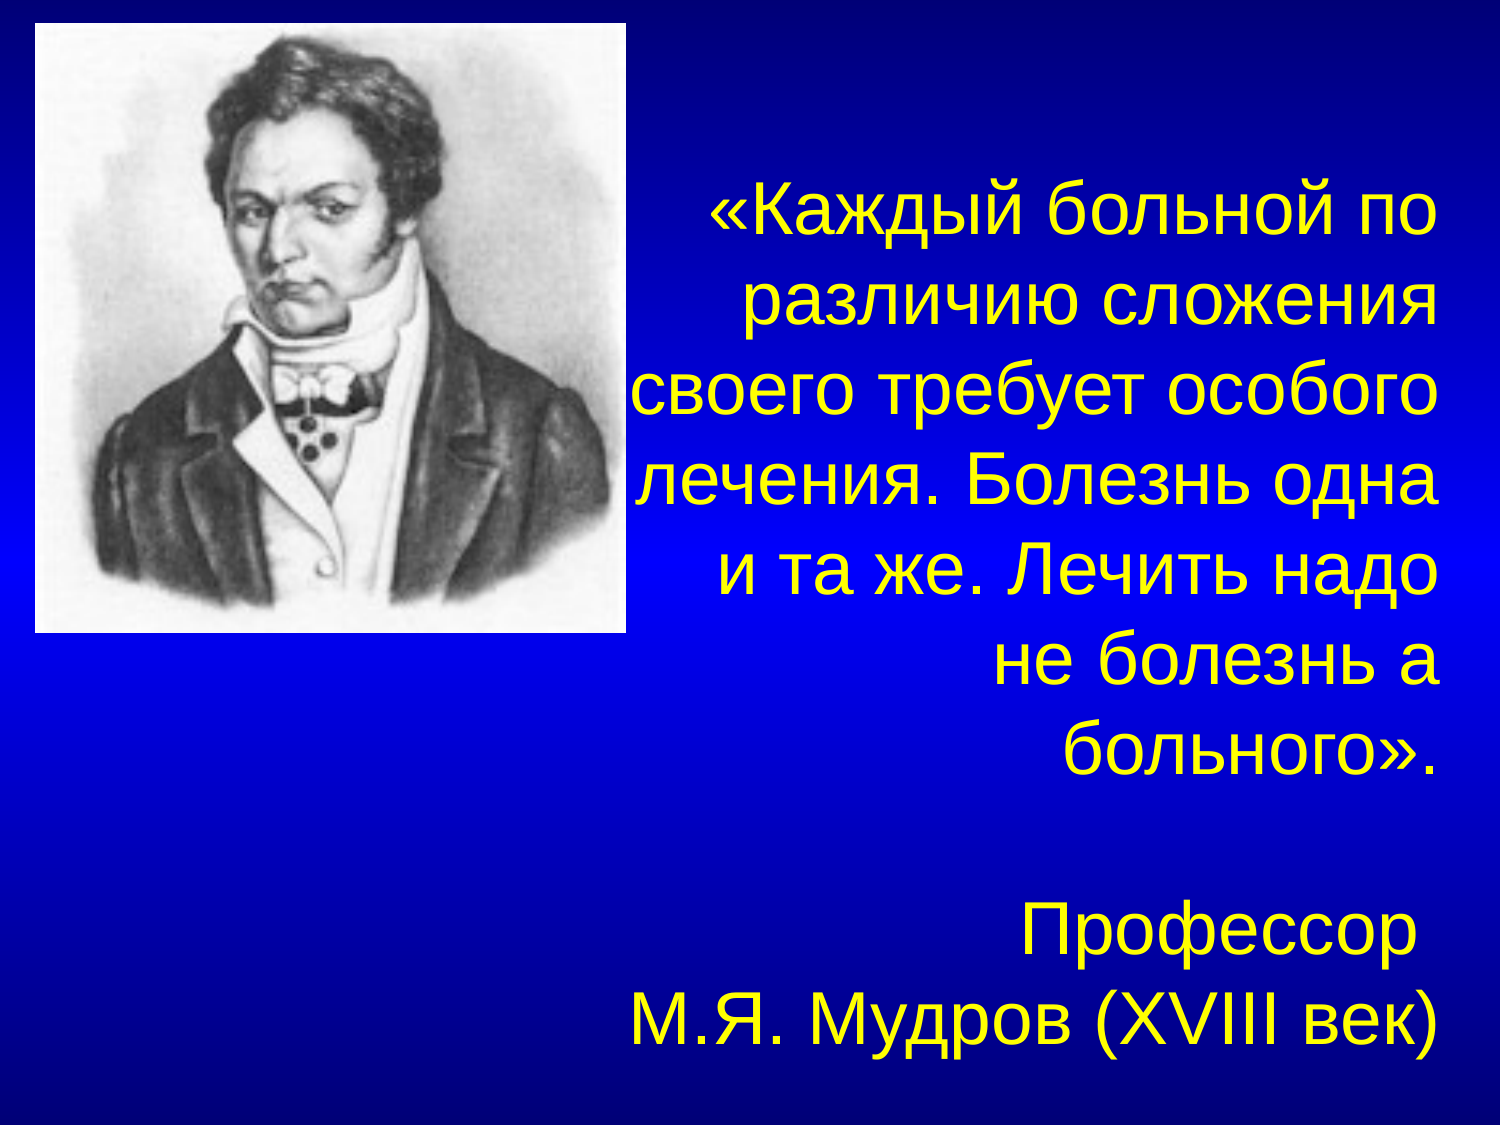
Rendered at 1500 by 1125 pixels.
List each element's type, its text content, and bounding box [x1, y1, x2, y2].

picture [34, 23, 626, 634]
title «Каждый больной по различию сложения своего требует особого лечения. Болезнь одна и та же. Лечить надо не болезнь а больного». Профессор М.Я. Мудров (XVIII век) [609, 292, 1456, 657]
